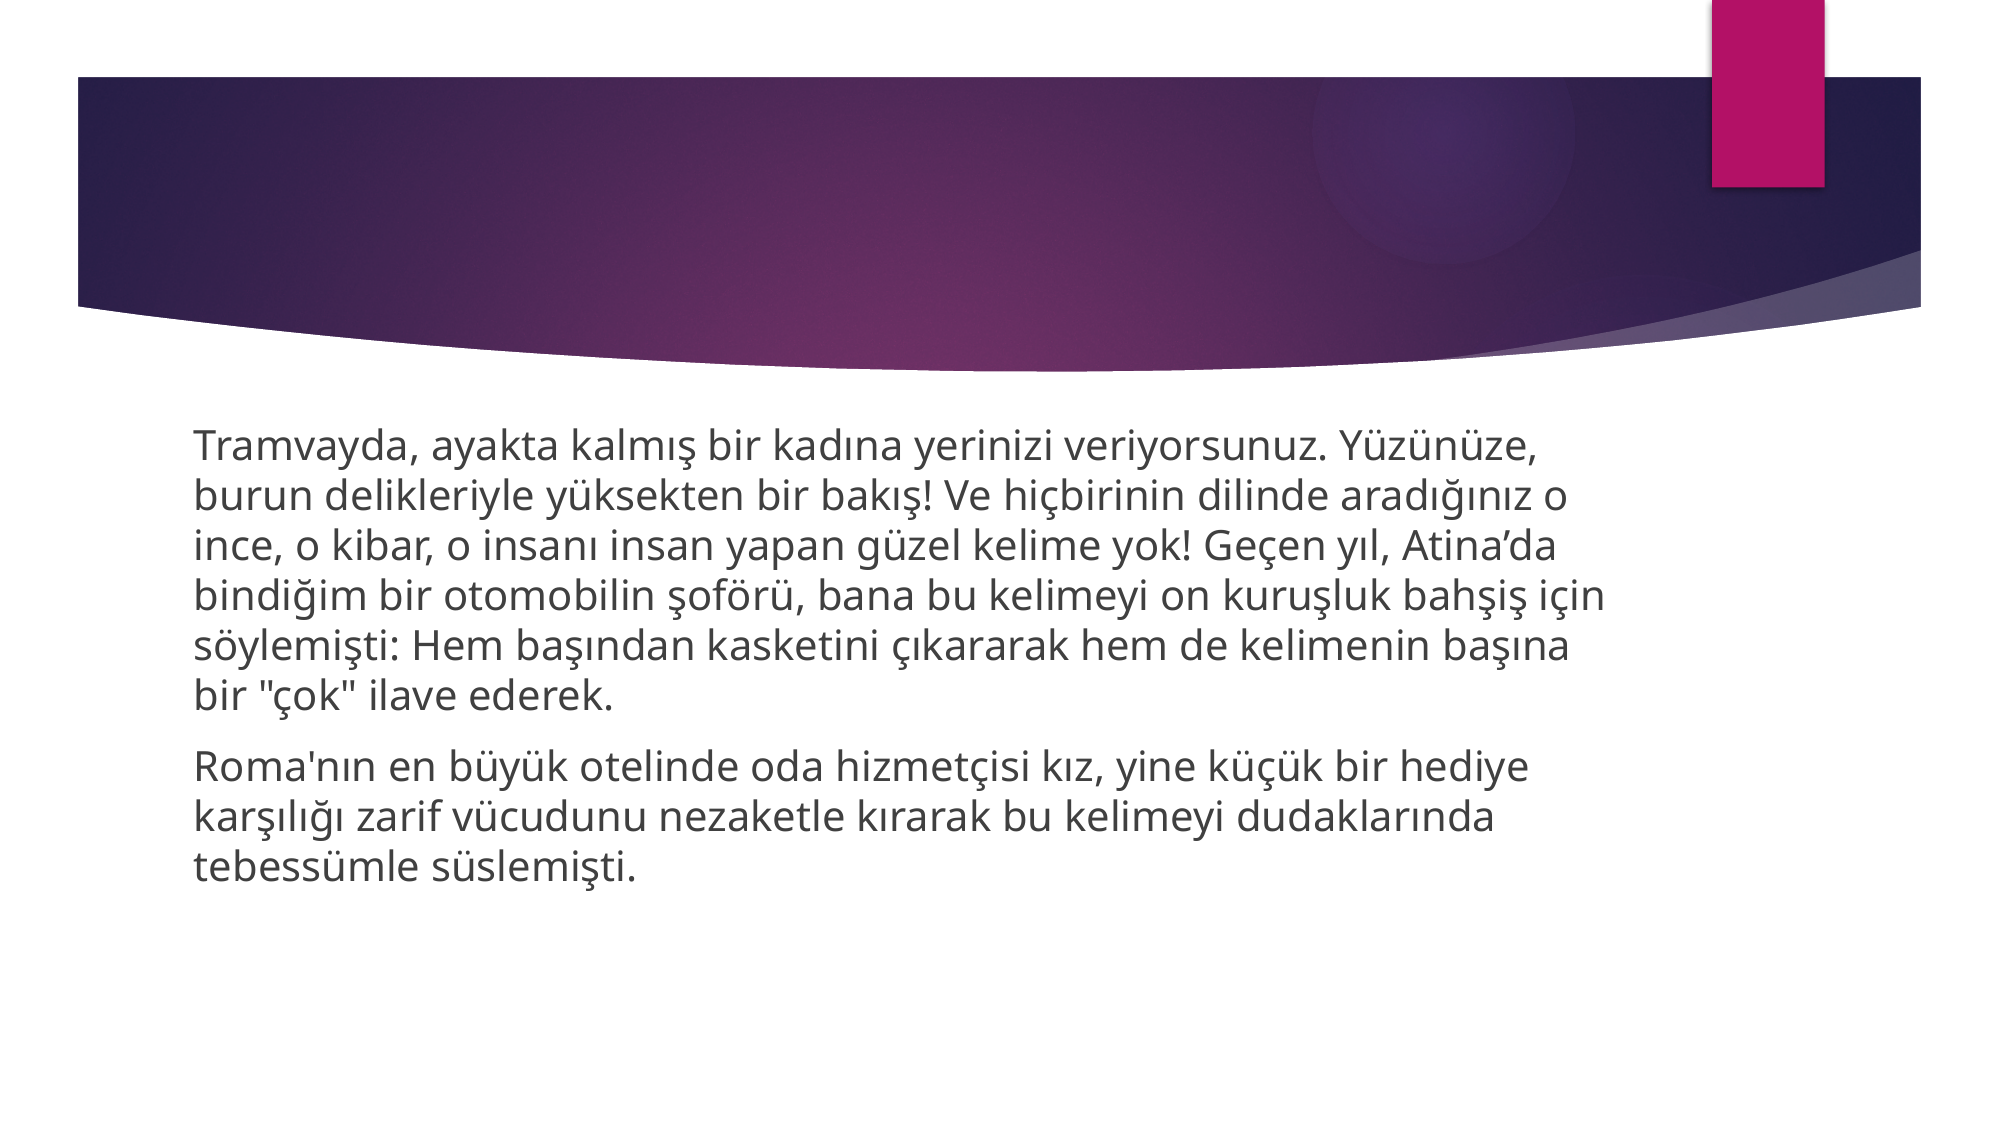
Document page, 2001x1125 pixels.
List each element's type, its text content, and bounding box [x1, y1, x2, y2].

list Tramvayda, ayakta kalmış bir kadına yerinizi veriyorsunuz. Yüzünüze, burun delikleriyle yüksekten bir bakış! Ve hiçbirinin dilinde aradığınız o ince, o kibar, o insanı insan yapan güzel kelime yok! Geçen yıl, Atina’da bindiğim bir otomobilin şoförü, bana bu kelimeyi on kuruşluk bahşiş için söylemişti: Hem başından kasketini çıkararak hem de kelimenin başına bir "çok" ilave ederek. Roma'nın en büyük otelinde oda hizmetçisi kız, yine küçük bir hediye karşılığı zarif vücudunu nezaketle kırarak bu kelimeyi dudaklarında tebessümle süslemişti. [178, 410, 1627, 1069]
